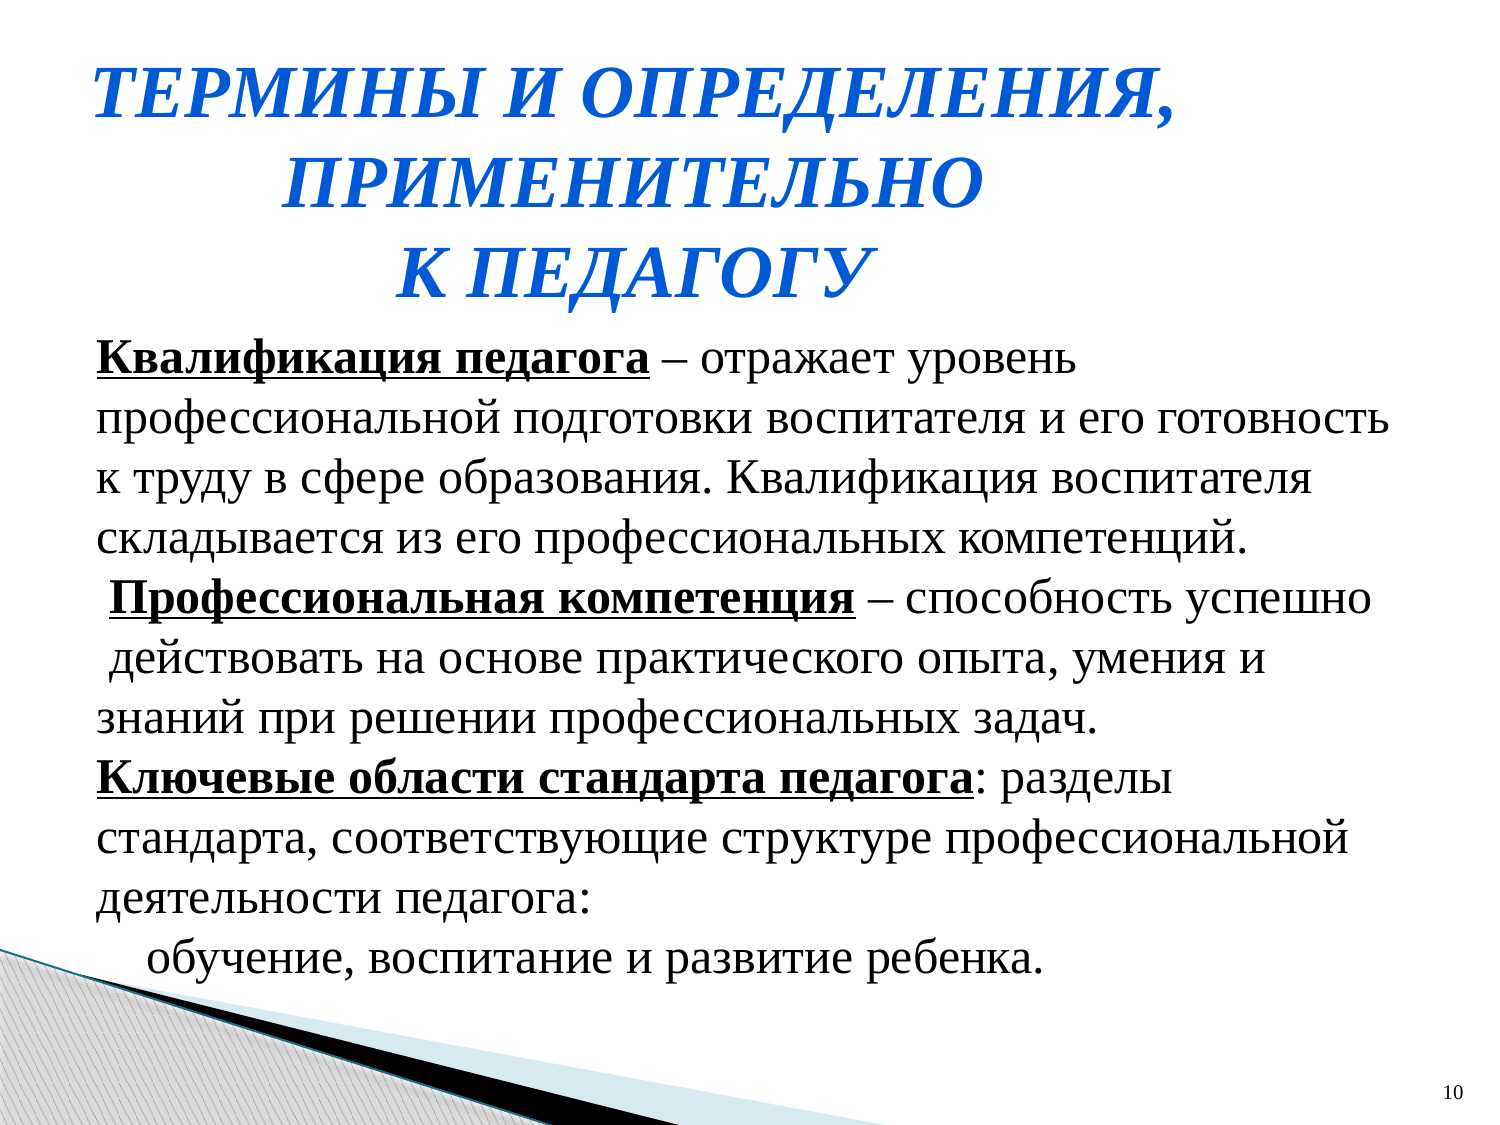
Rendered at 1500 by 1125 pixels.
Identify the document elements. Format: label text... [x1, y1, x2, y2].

text_box Термины и определения, Применительно к педагогу [74, 35, 1194, 321]
slide_number 10 [1418, 1051, 1479, 1112]
text_box Квалификация педагога – отражает уровень профессиональной подготовки воспитателя и его готовность к труду в сфере образования. Квалификация воспитателя складывается из его профессиональных компетенций. Профессиональная компетенция – способность успешно действовать на основе практического опыта, умения и знаний при решении профессиональных задач. Ключевые области стандарта педагога: разделы стандарта, соответствующие структуре профессиональной деятельности педагога: обучение, воспитание и развитие ребенка. [81, 316, 1418, 1125]
